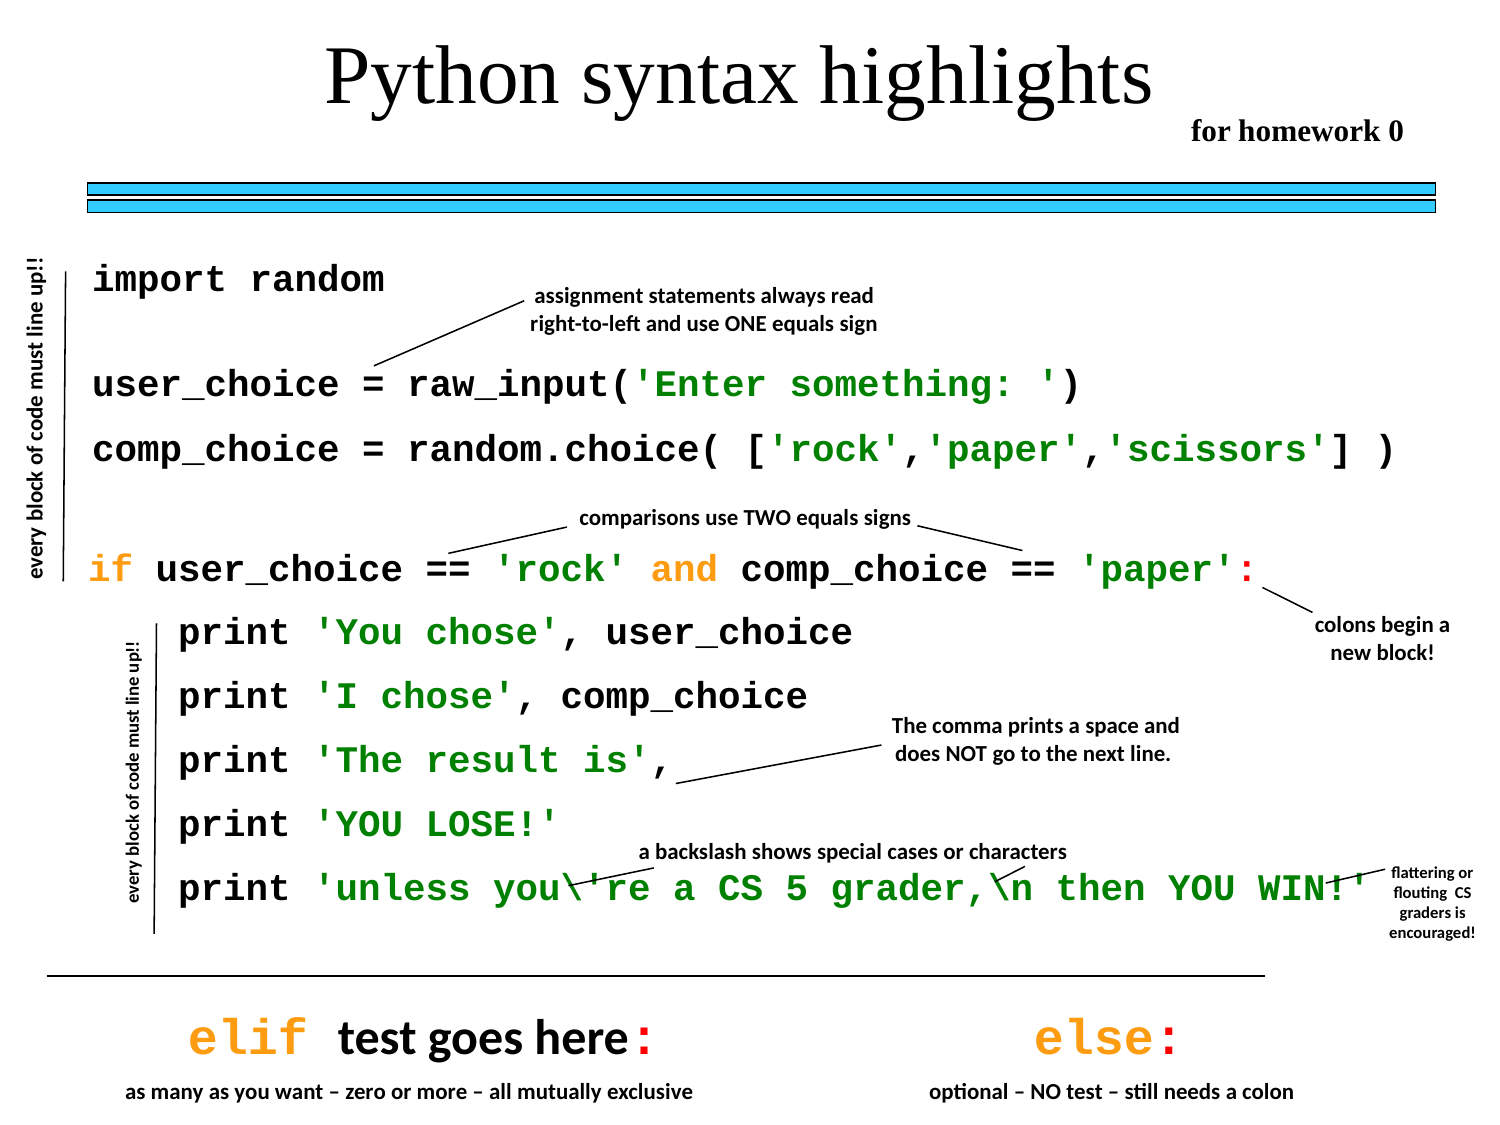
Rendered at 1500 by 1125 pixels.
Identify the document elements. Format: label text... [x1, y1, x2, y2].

text_box every block of code must line up!! [12, 242, 55, 595]
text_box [994, 866, 1026, 882]
text_box user_choice = raw_input('Enter something: ') [77, 351, 1428, 412]
text_box comp_choice = random.choice( ['rock','paper','scissors'] ) [77, 416, 1463, 477]
text_box Python syntax highlights [262, 12, 1217, 128]
text_box comparisons use TWO equals signs [540, 495, 951, 538]
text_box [917, 525, 1023, 551]
text_box assignment statements always read right-to-left and use ONE equals sign [498, 273, 910, 344]
text_box colons begin a new block! [1296, 602, 1469, 672]
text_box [1262, 587, 1313, 613]
text_box The comma prints a space and does NOT go to the next line. [867, 703, 1205, 774]
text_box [448, 526, 568, 554]
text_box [62, 271, 66, 582]
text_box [568, 867, 655, 886]
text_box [87, 182, 1436, 213]
text_box every block of code must line up!! [112, 626, 149, 919]
text_box optional – NO test – still needs a colon [914, 1069, 1315, 1112]
text_box a backslash shows special cases or characters [623, 828, 1083, 872]
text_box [153, 623, 157, 934]
text_box else: [1019, 997, 1199, 1069]
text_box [373, 300, 525, 366]
text_box if user_choice == 'rock' and comp_choice == 'paper': print 'You chose', user_choice print 'I chose', comp_choice print 'The result is', print 'YOU LOSE!' print 'unless you\'re a CS 5 grader,\n then YOU WIN!' [73, 536, 1459, 915]
text_box as many as you want – zero or more – all mutually exclusive [110, 1069, 709, 1112]
text_box flattering or flouting CS graders is encouraged! [1370, 854, 1495, 950]
text_box elif test goes here: [173, 997, 675, 1069]
text_box for homework 0 [1176, 103, 1420, 156]
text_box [675, 744, 882, 784]
text_box import random [77, 246, 440, 307]
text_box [1325, 868, 1386, 884]
